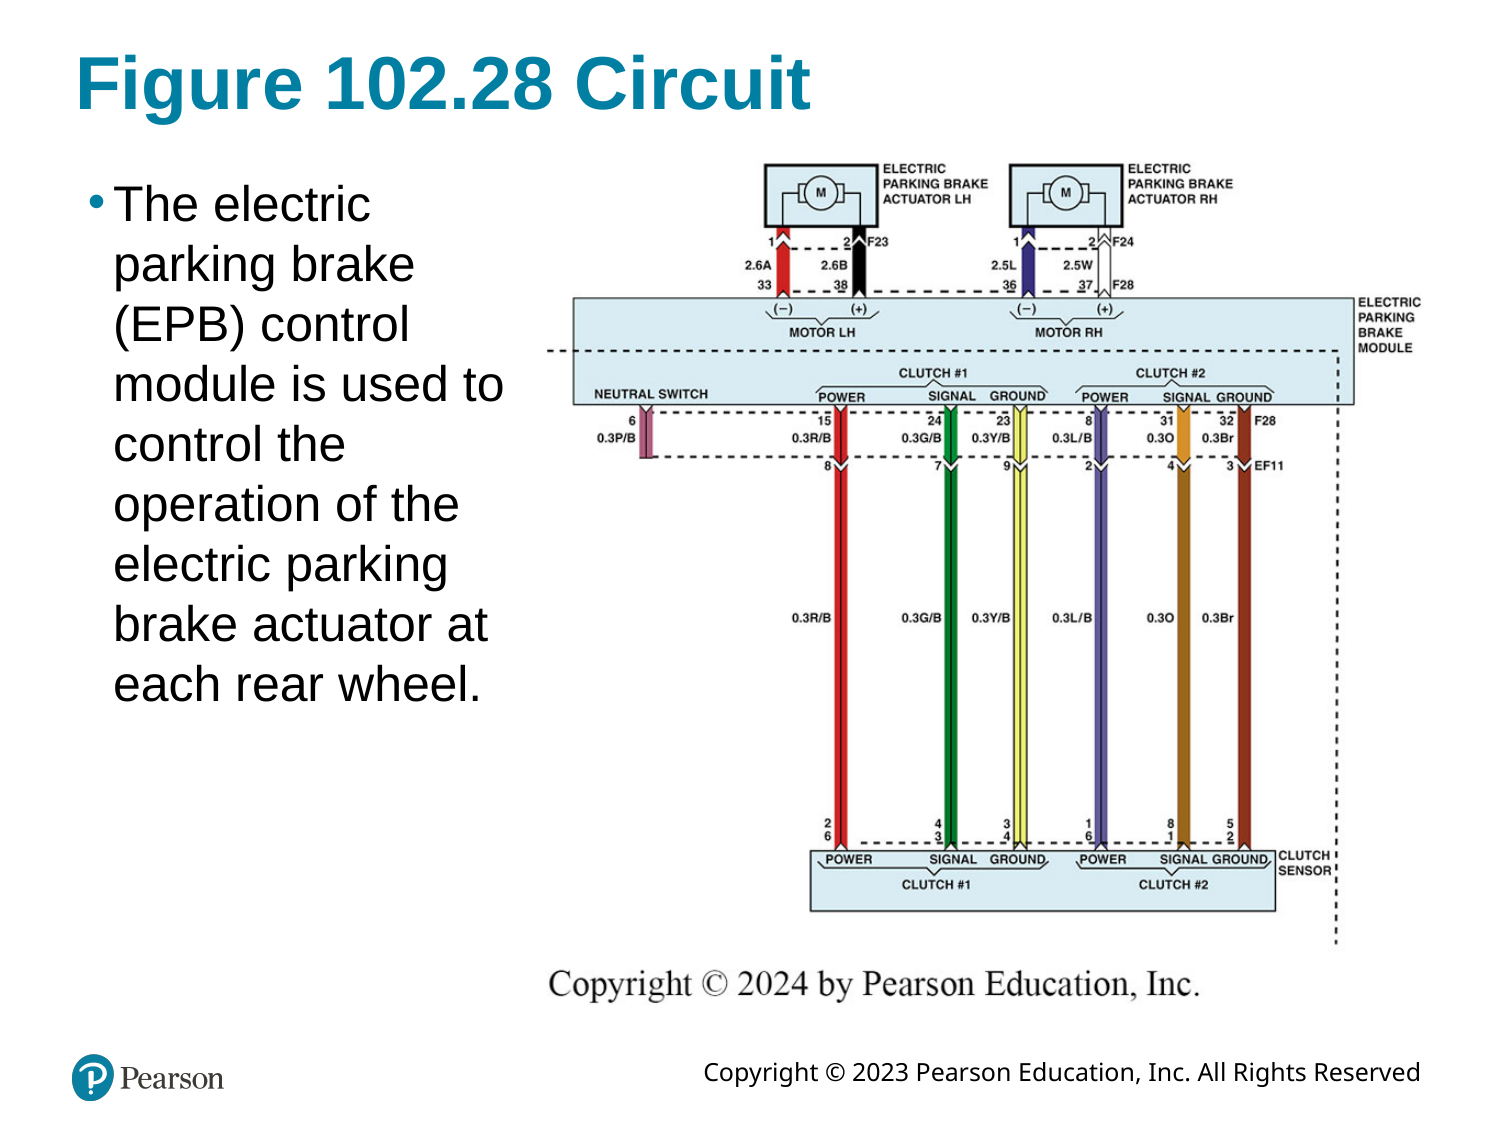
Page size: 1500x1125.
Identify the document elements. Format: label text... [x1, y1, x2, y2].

picture [72, 1087, 83, 1101]
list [545, 161, 1423, 1005]
list The electric parking brake (EPB) control module is used to control the operation of the electric parking brake actuator at each rear wheel. [71, 164, 522, 725]
picture [98, 1054, 224, 1101]
title Figure 102.28 Circuit [75, 26, 1425, 133]
picture [72, 1054, 88, 1070]
picture [80, 1063, 106, 1088]
